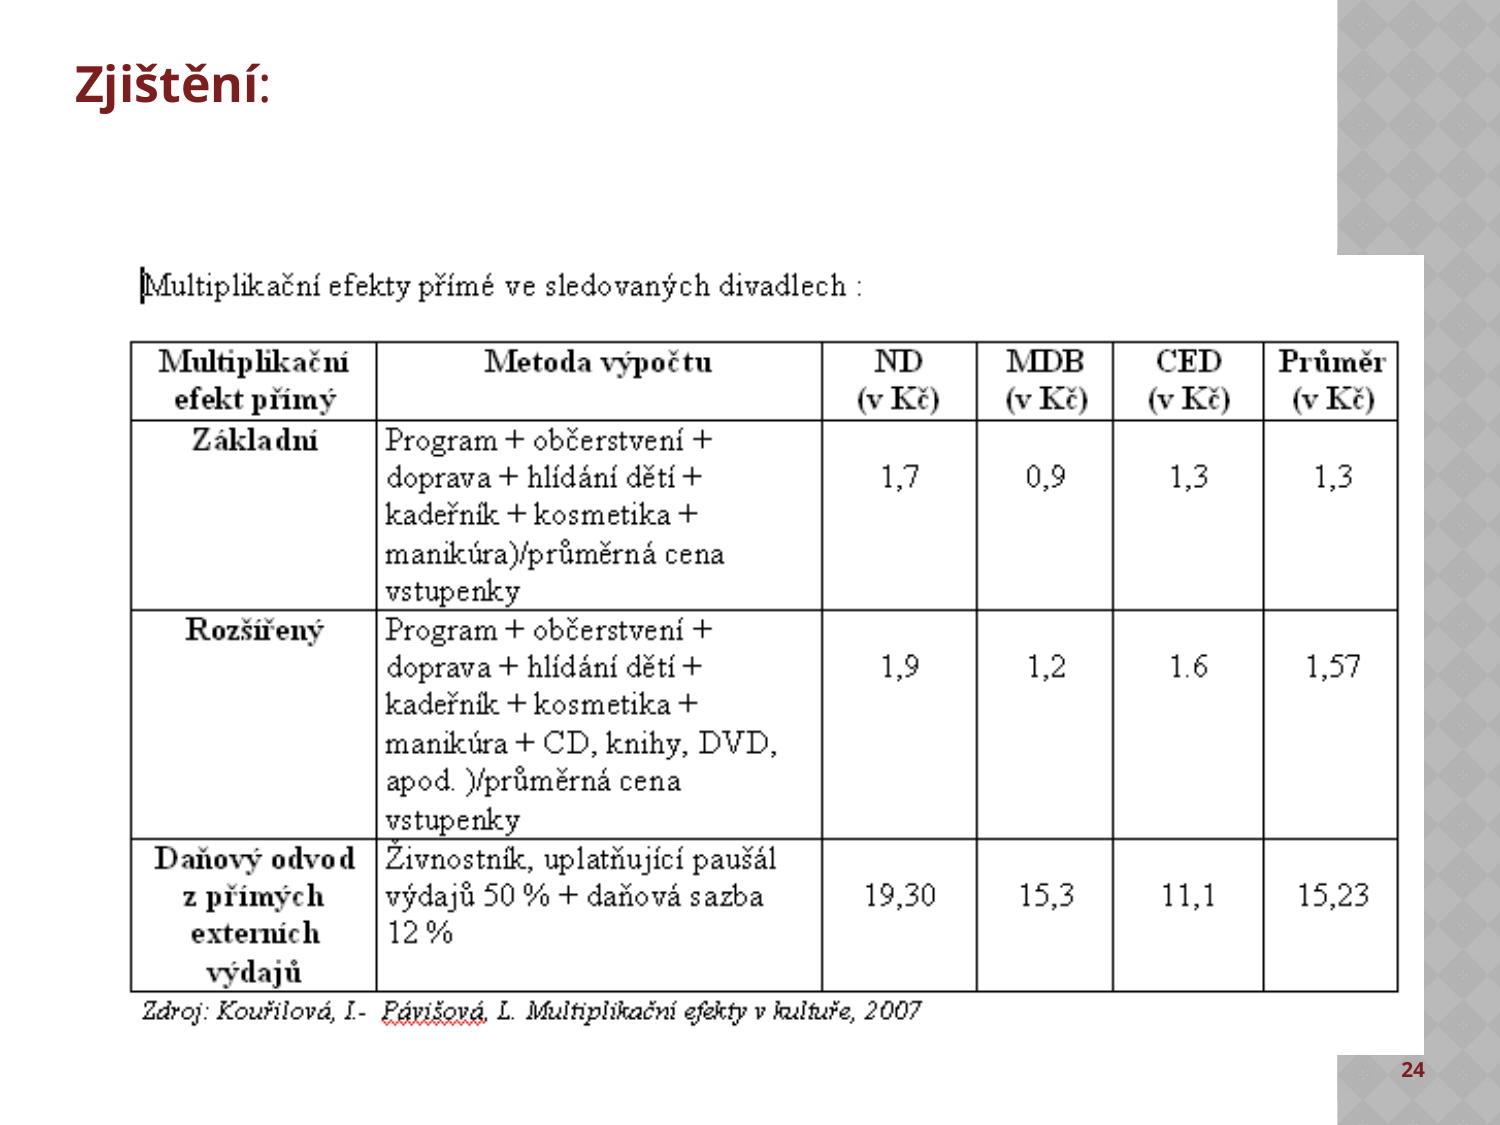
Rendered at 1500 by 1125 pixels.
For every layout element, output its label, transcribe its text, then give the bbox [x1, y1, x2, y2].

title Zjištění: [75, 52, 1263, 240]
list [111, 254, 1424, 1056]
text_box 24 [1316, 1063, 1425, 1100]
